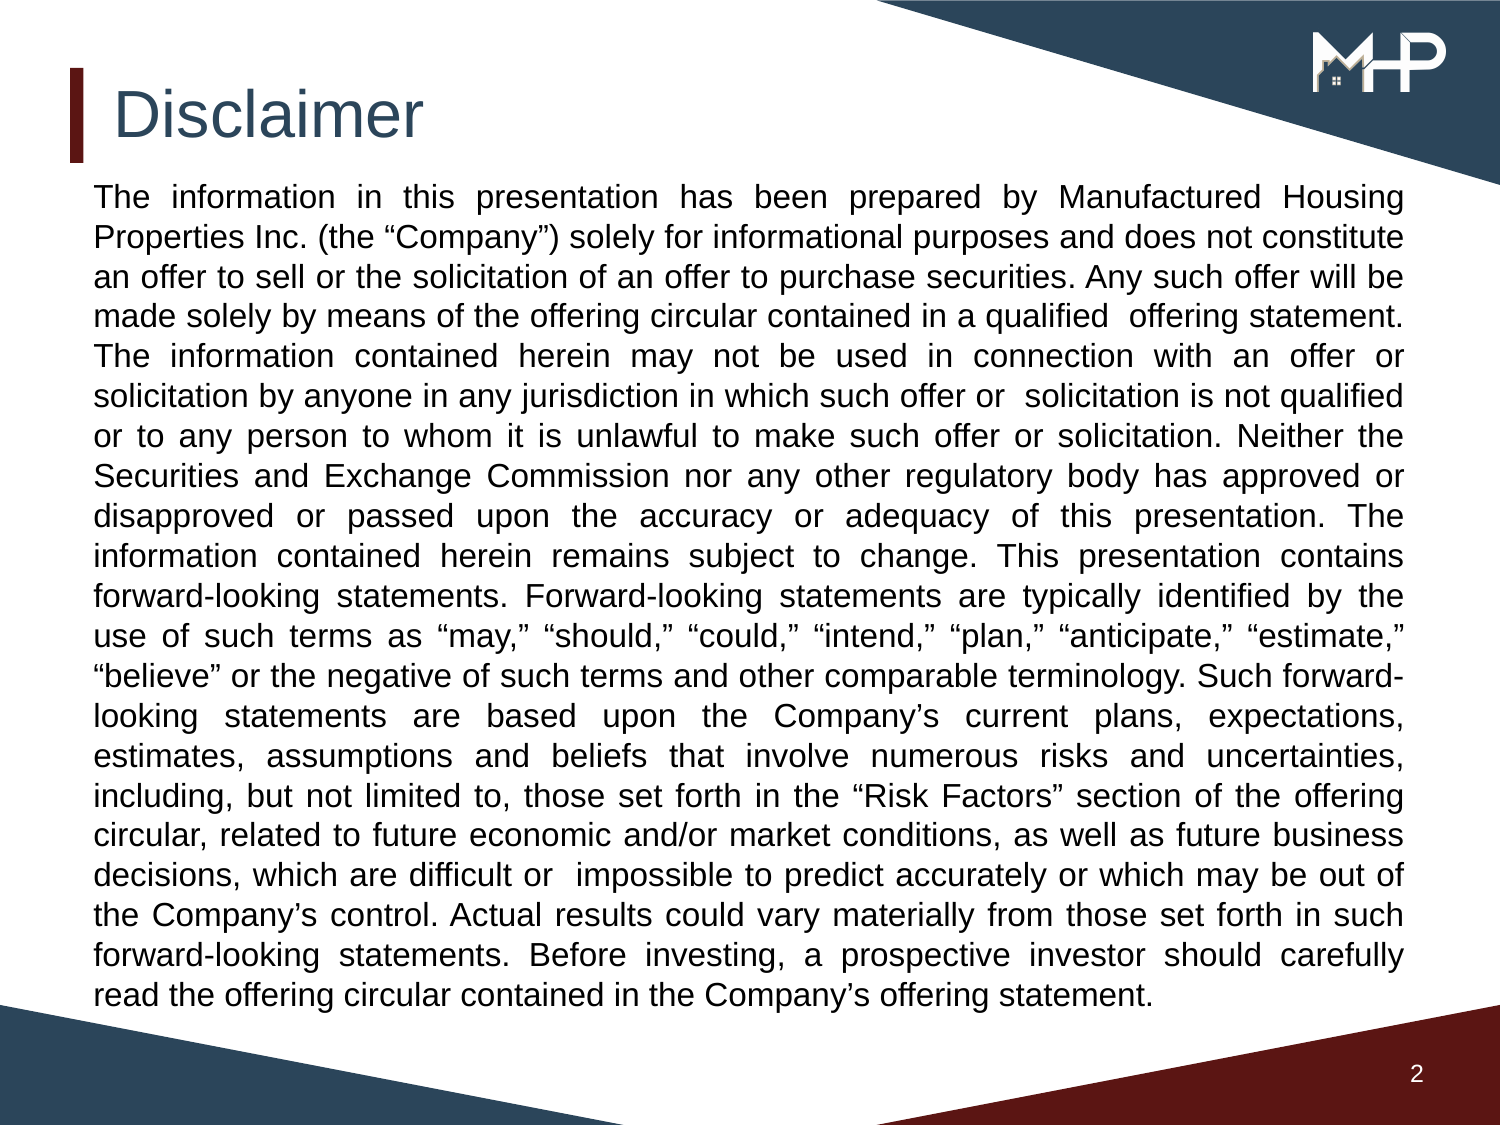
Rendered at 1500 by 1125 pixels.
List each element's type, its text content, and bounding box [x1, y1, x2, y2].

text_box The information in this presentation has been prepared by Manufactured Housing Properties Inc. (the “Company”) solely for informational purposes and does not constitute an offer to sell or the solicitation of an offer to purchase securities. Any such offer will be made solely by means of the offering circular contained in a qualified offering statement. The information contained herein may not be used in connection with an offer or solicitation by anyone in any jurisdiction in which such offer or solicitation is not qualified or to any person to whom it is unlawful to make such offer or solicitation. Neither the Securities and Exchange Commission nor any other regulatory body has approved or disapproved or passed upon the accuracy or adequacy of this presentation. The information contained herein remains subject to change. This presentation contains forward-looking statements. Forward-looking statements are typically identified by the use of such terms as “may,” “should,” “could,” “intend,” “plan,” “anticipate,” “estimate,” “believe” or the negative of such terms and other comparable terminology. Such forward-looking statements are based upon the Company’s current plans, expectations, estimates, assumptions and beliefs that involve numerous risks and uncertainties, including, but not limited to, those set forth in the “Risk Factors” section of the offering circular, related to future economic and/or market conditions, as well as future business decisions, which are difficult or impossible to predict accurately or which may be out of the Company’s control. Actual results could vary materially from those set forth in such forward-looking statements. Before investing, a prospective investor should carefully read the offering circular contained in the Company’s offering statement. [78, 167, 1422, 1021]
slide_number 2 [1354, 1042, 1439, 1103]
title Disclaimer [98, 83, 994, 148]
picture [1313, 28, 1446, 92]
